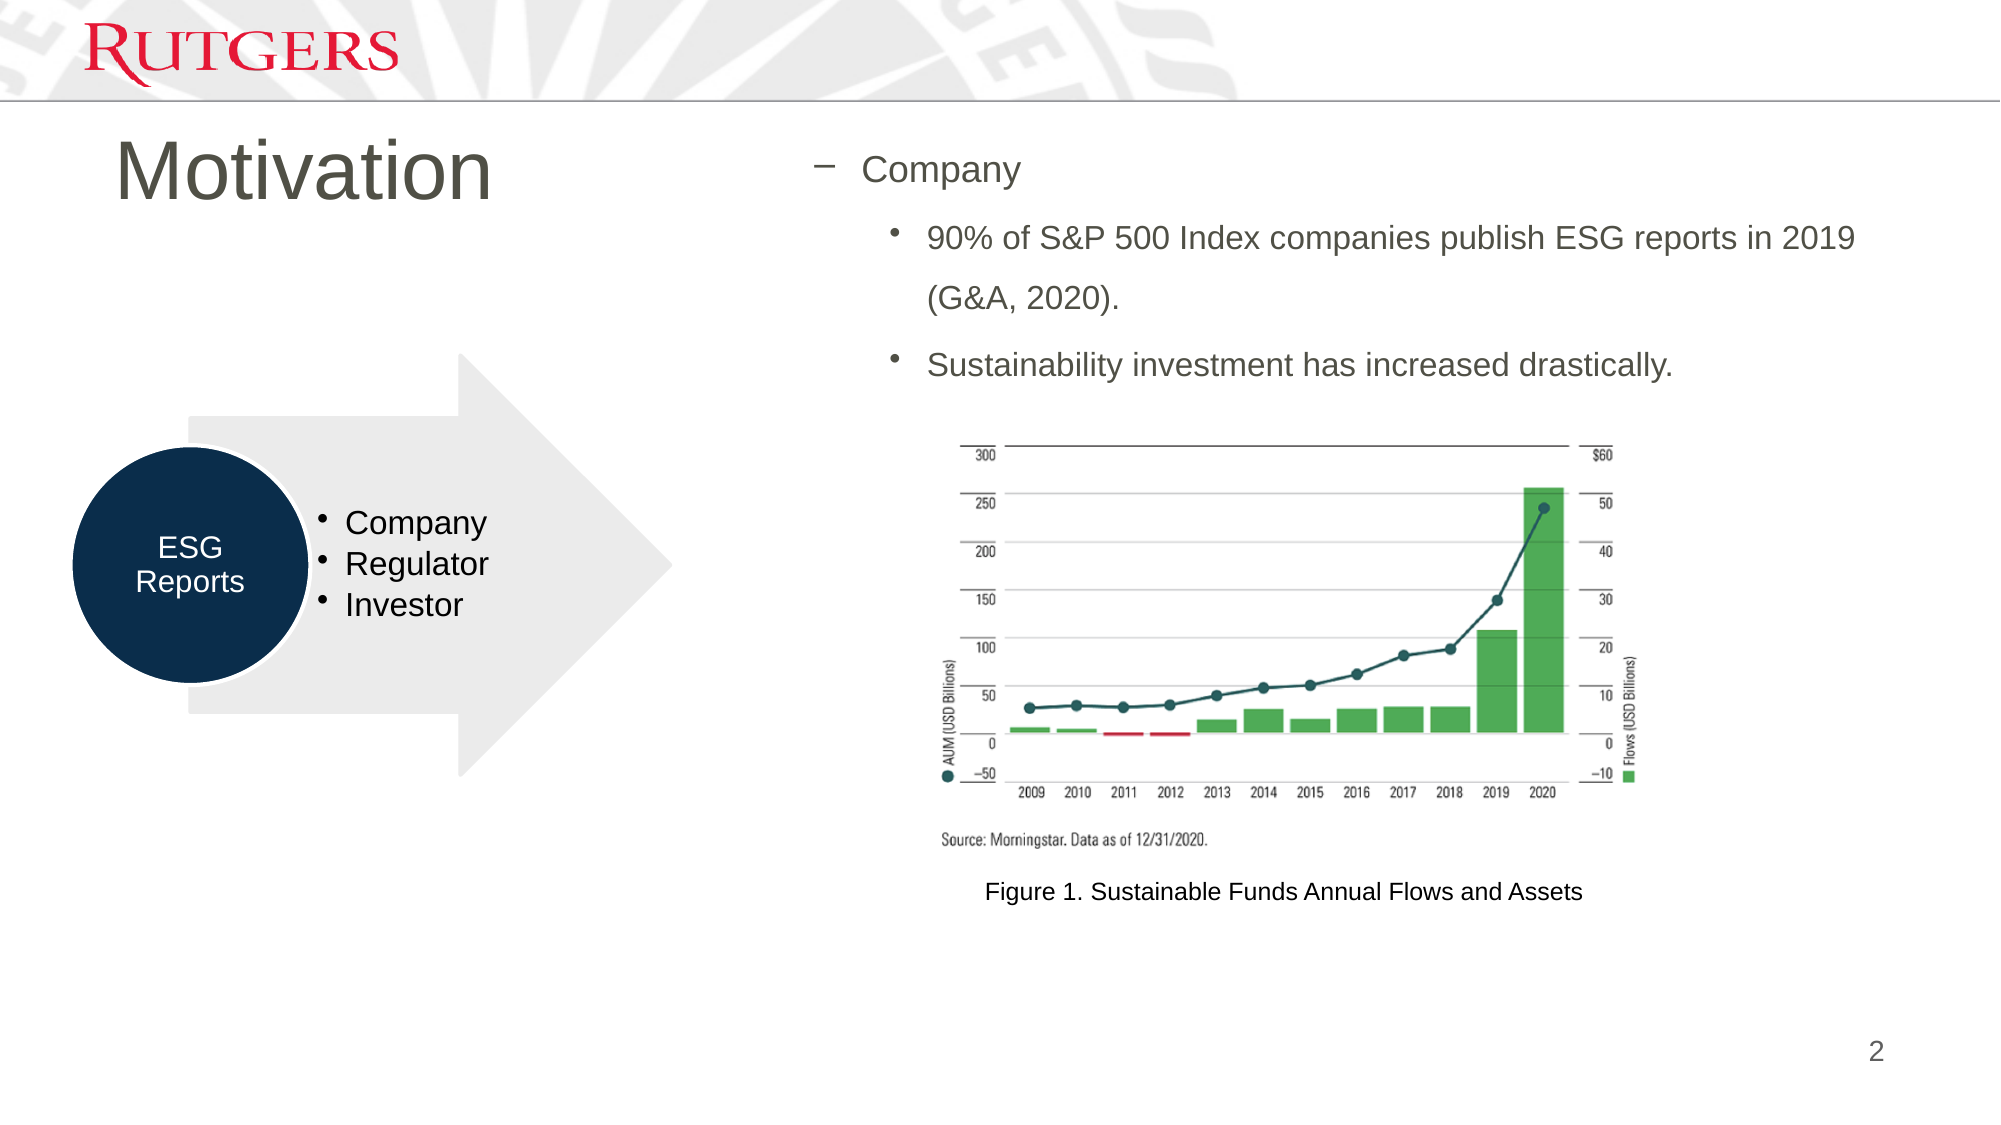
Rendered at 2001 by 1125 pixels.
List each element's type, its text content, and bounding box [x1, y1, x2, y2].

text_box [70, 355, 671, 776]
picture [930, 436, 1659, 849]
text_box Figure 1. Sustainable Funds Annual Flows and Assets [970, 867, 1619, 913]
title Motivation [99, 99, 1900, 233]
slide_number 1 [1433, 1024, 1901, 1103]
text_box Company 90% of S&P 500 Index companies publish ESG reports in 2019 (G&A, 2020). Sustainability investment has increased drastically. [724, 114, 1930, 893]
picture [0, 0, 2000, 102]
